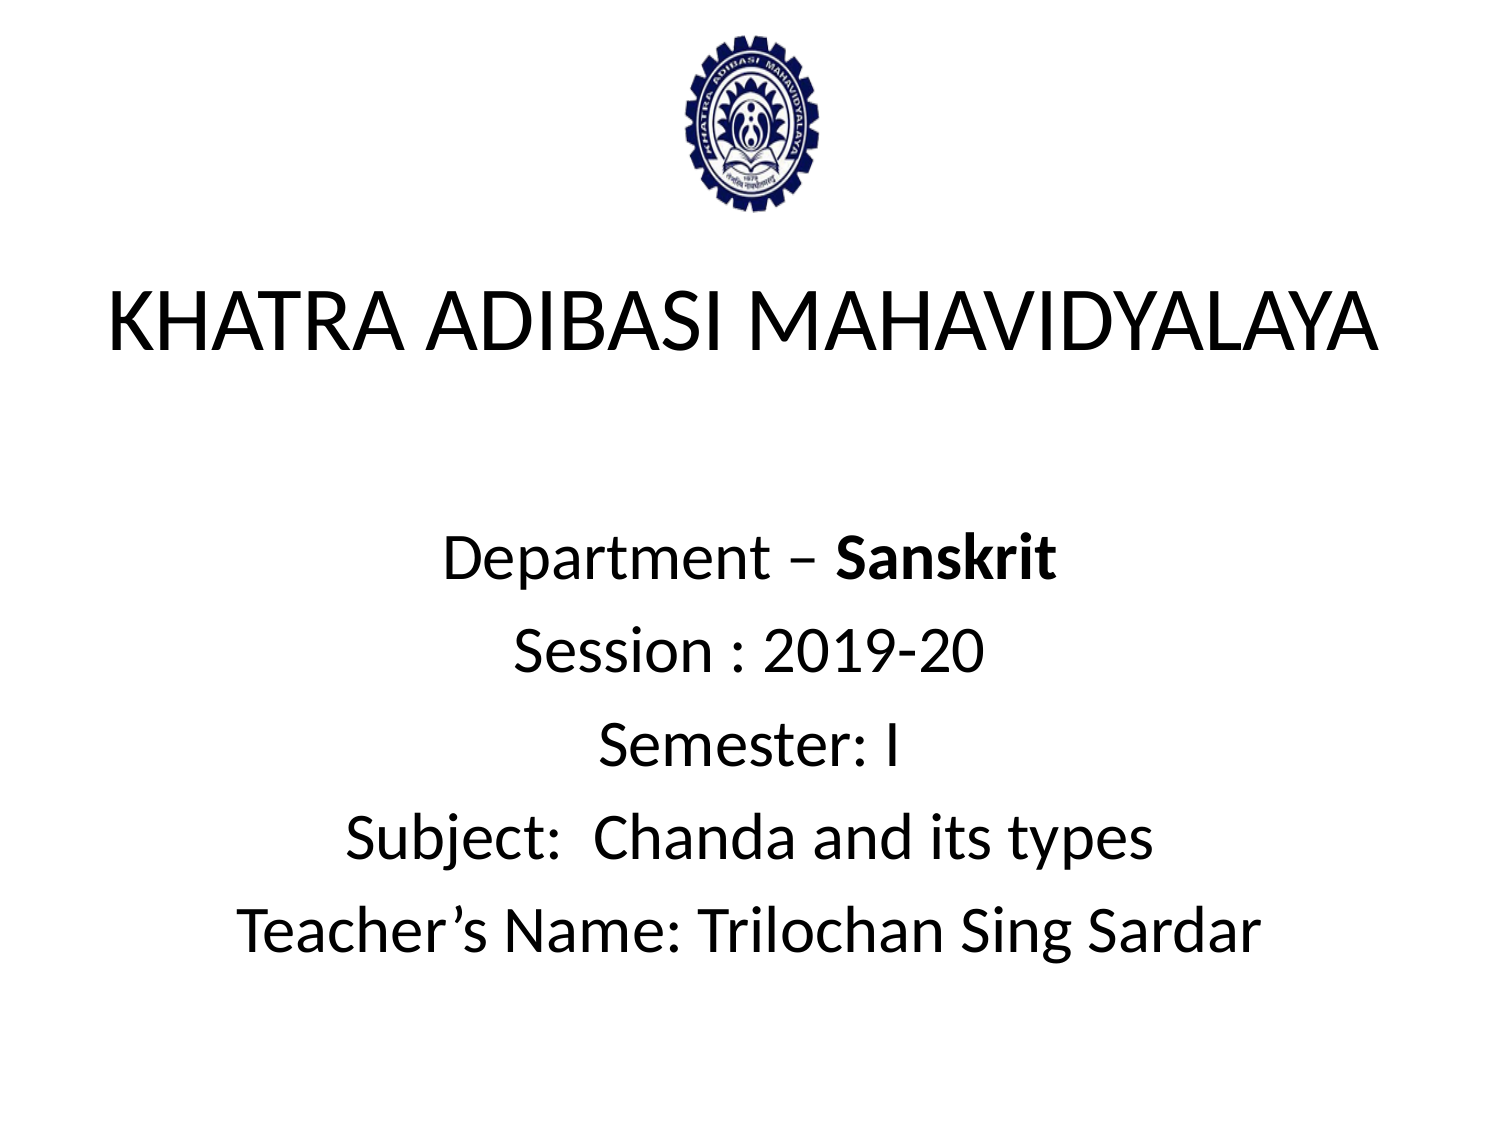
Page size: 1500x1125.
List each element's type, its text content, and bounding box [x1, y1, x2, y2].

subtitle Department – Sanskrit Session : 2019-20 Semester: I Subject: Chanda and its types Teacher’s Name: Trilochan Sing Sardar [187, 504, 1313, 1105]
title KHATRA ADIBASI MAHAVIDYALAYA [70, 184, 1418, 444]
picture [679, 34, 821, 213]
